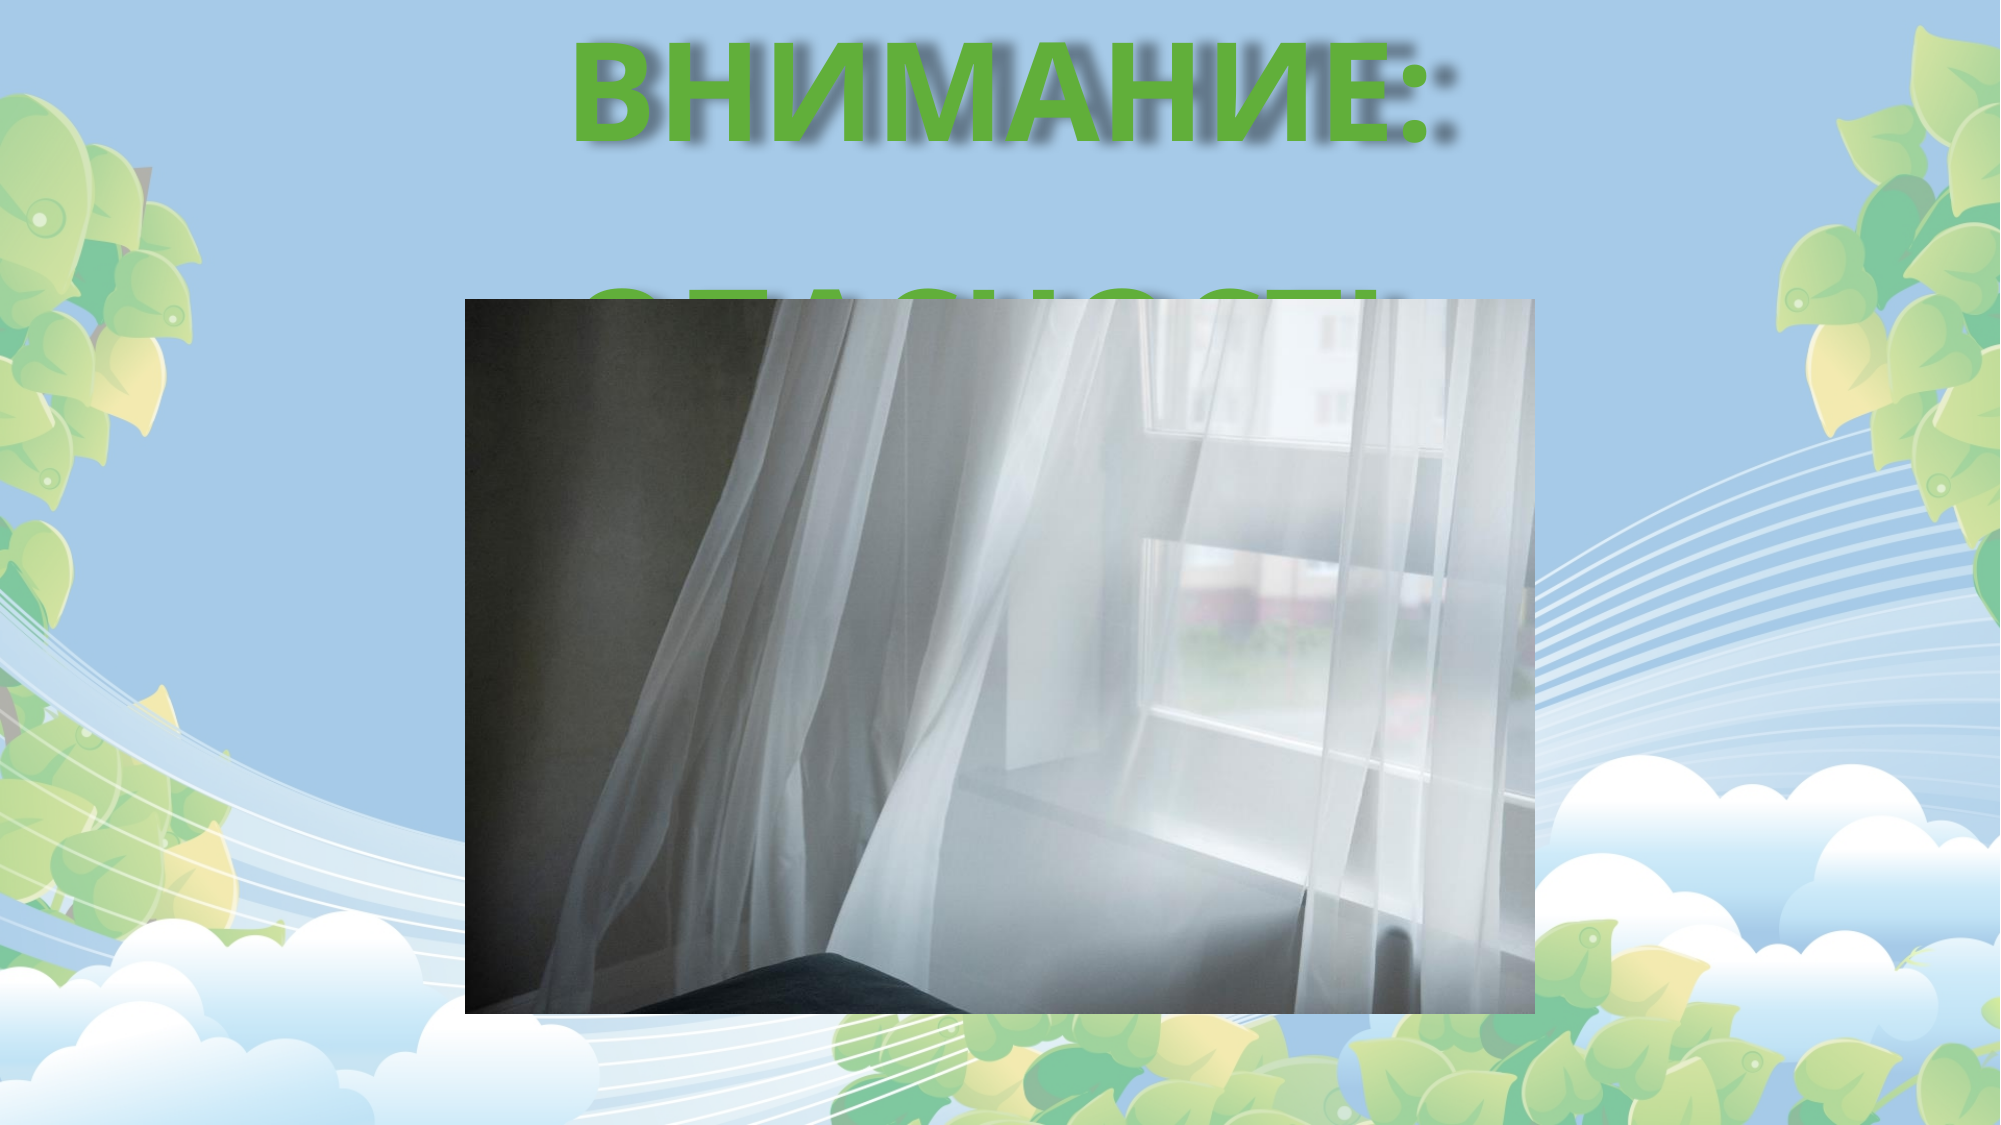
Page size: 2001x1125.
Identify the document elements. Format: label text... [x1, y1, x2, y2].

title ВНИМАНИЕ: ОПАСНОСТЬ [137, 59, 1863, 278]
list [465, 299, 1535, 1014]
